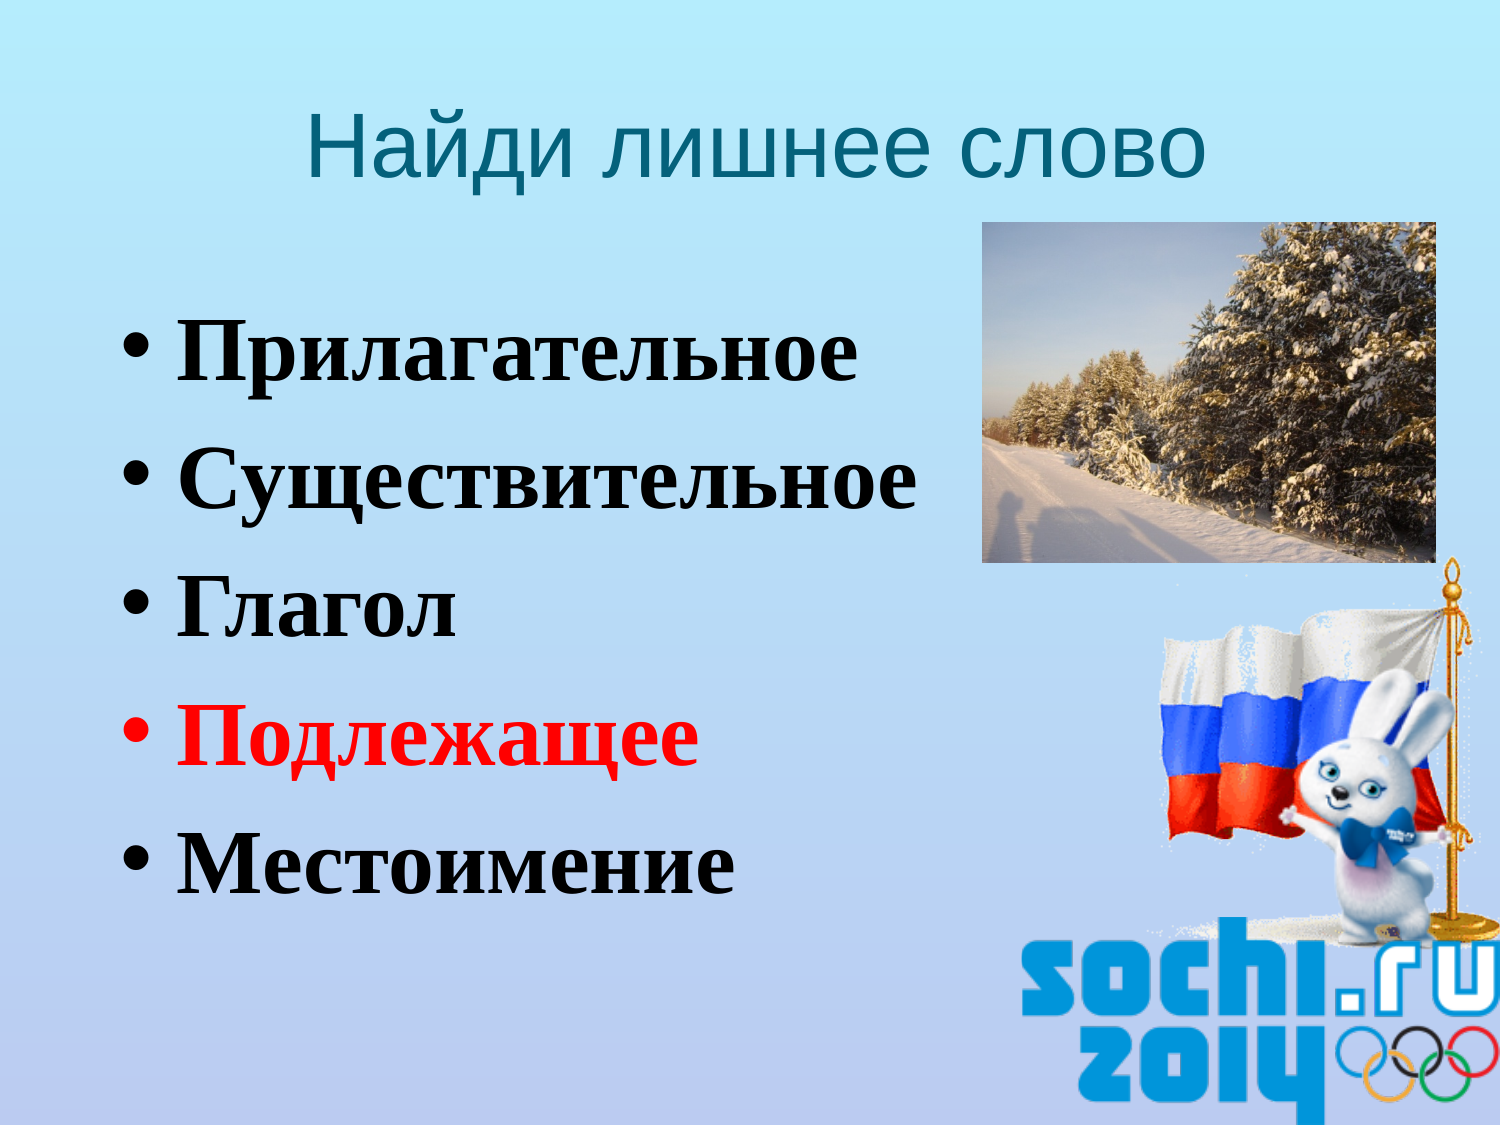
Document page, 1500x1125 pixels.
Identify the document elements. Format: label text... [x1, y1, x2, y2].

picture [1438, 946, 1494, 1011]
title Найди лишнее слово [81, 46, 1433, 235]
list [982, 222, 1437, 563]
picture [1021, 503, 1500, 1125]
list Прилагательное Существительное Глагол Подлежащее Местоимение [105, 280, 962, 1024]
